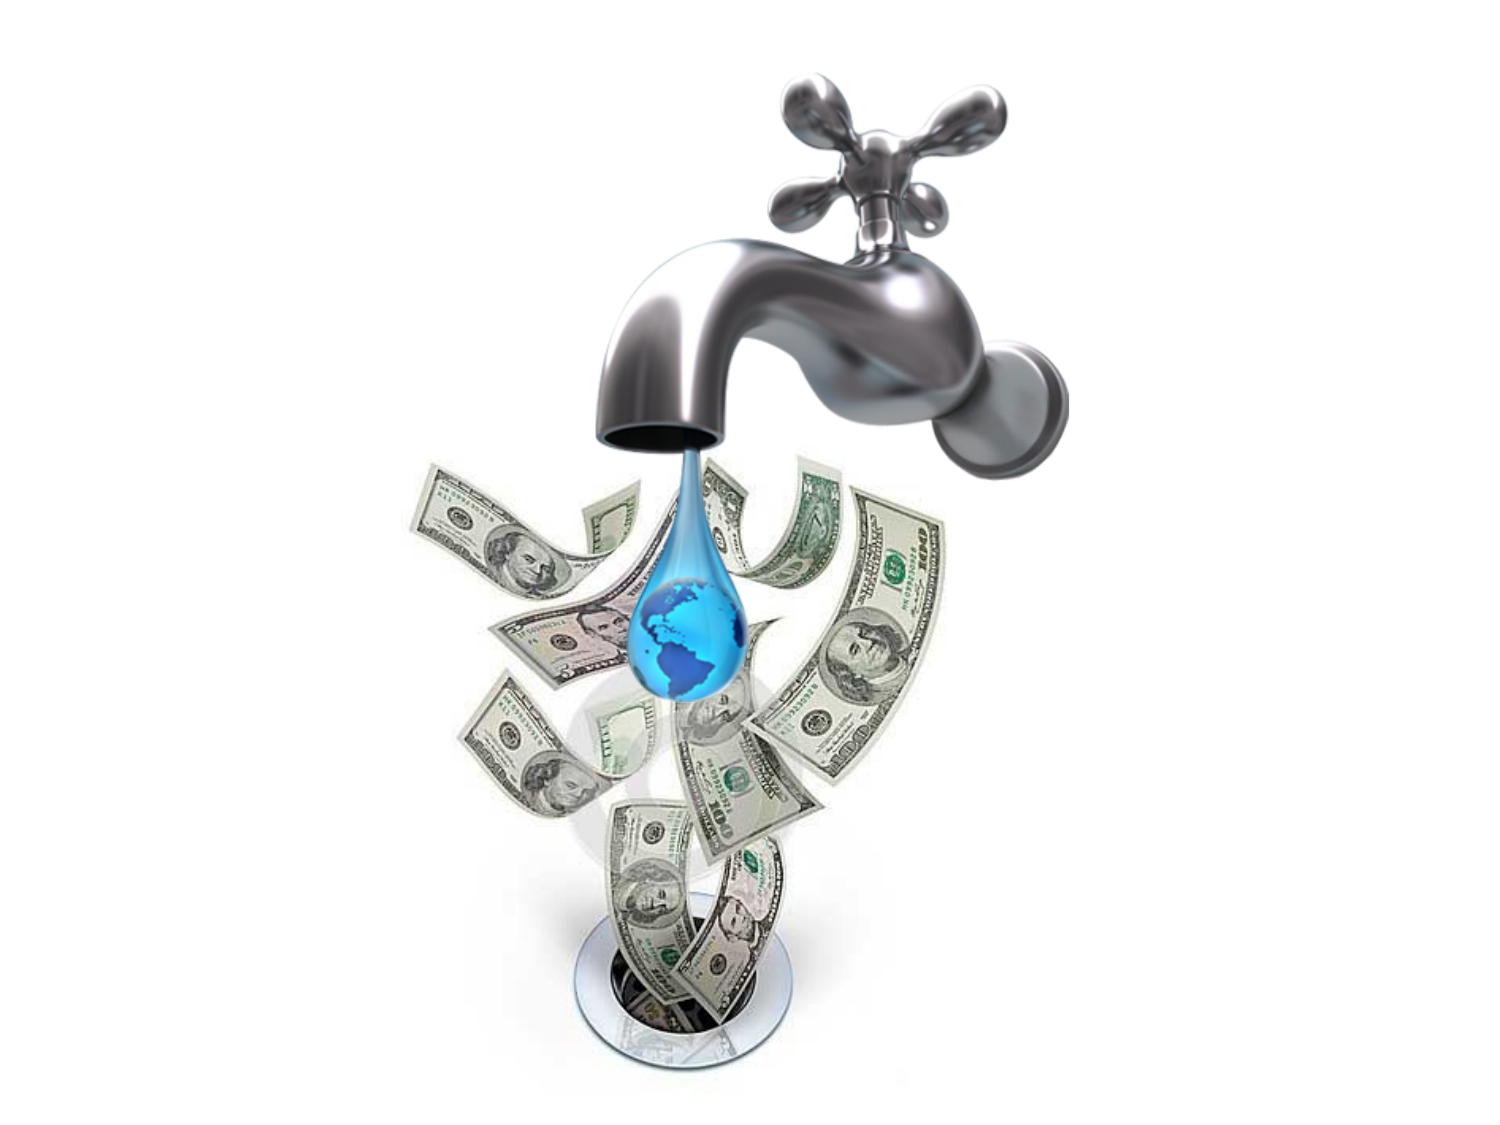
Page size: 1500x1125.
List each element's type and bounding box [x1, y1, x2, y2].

picture [300, 66, 1083, 1120]
